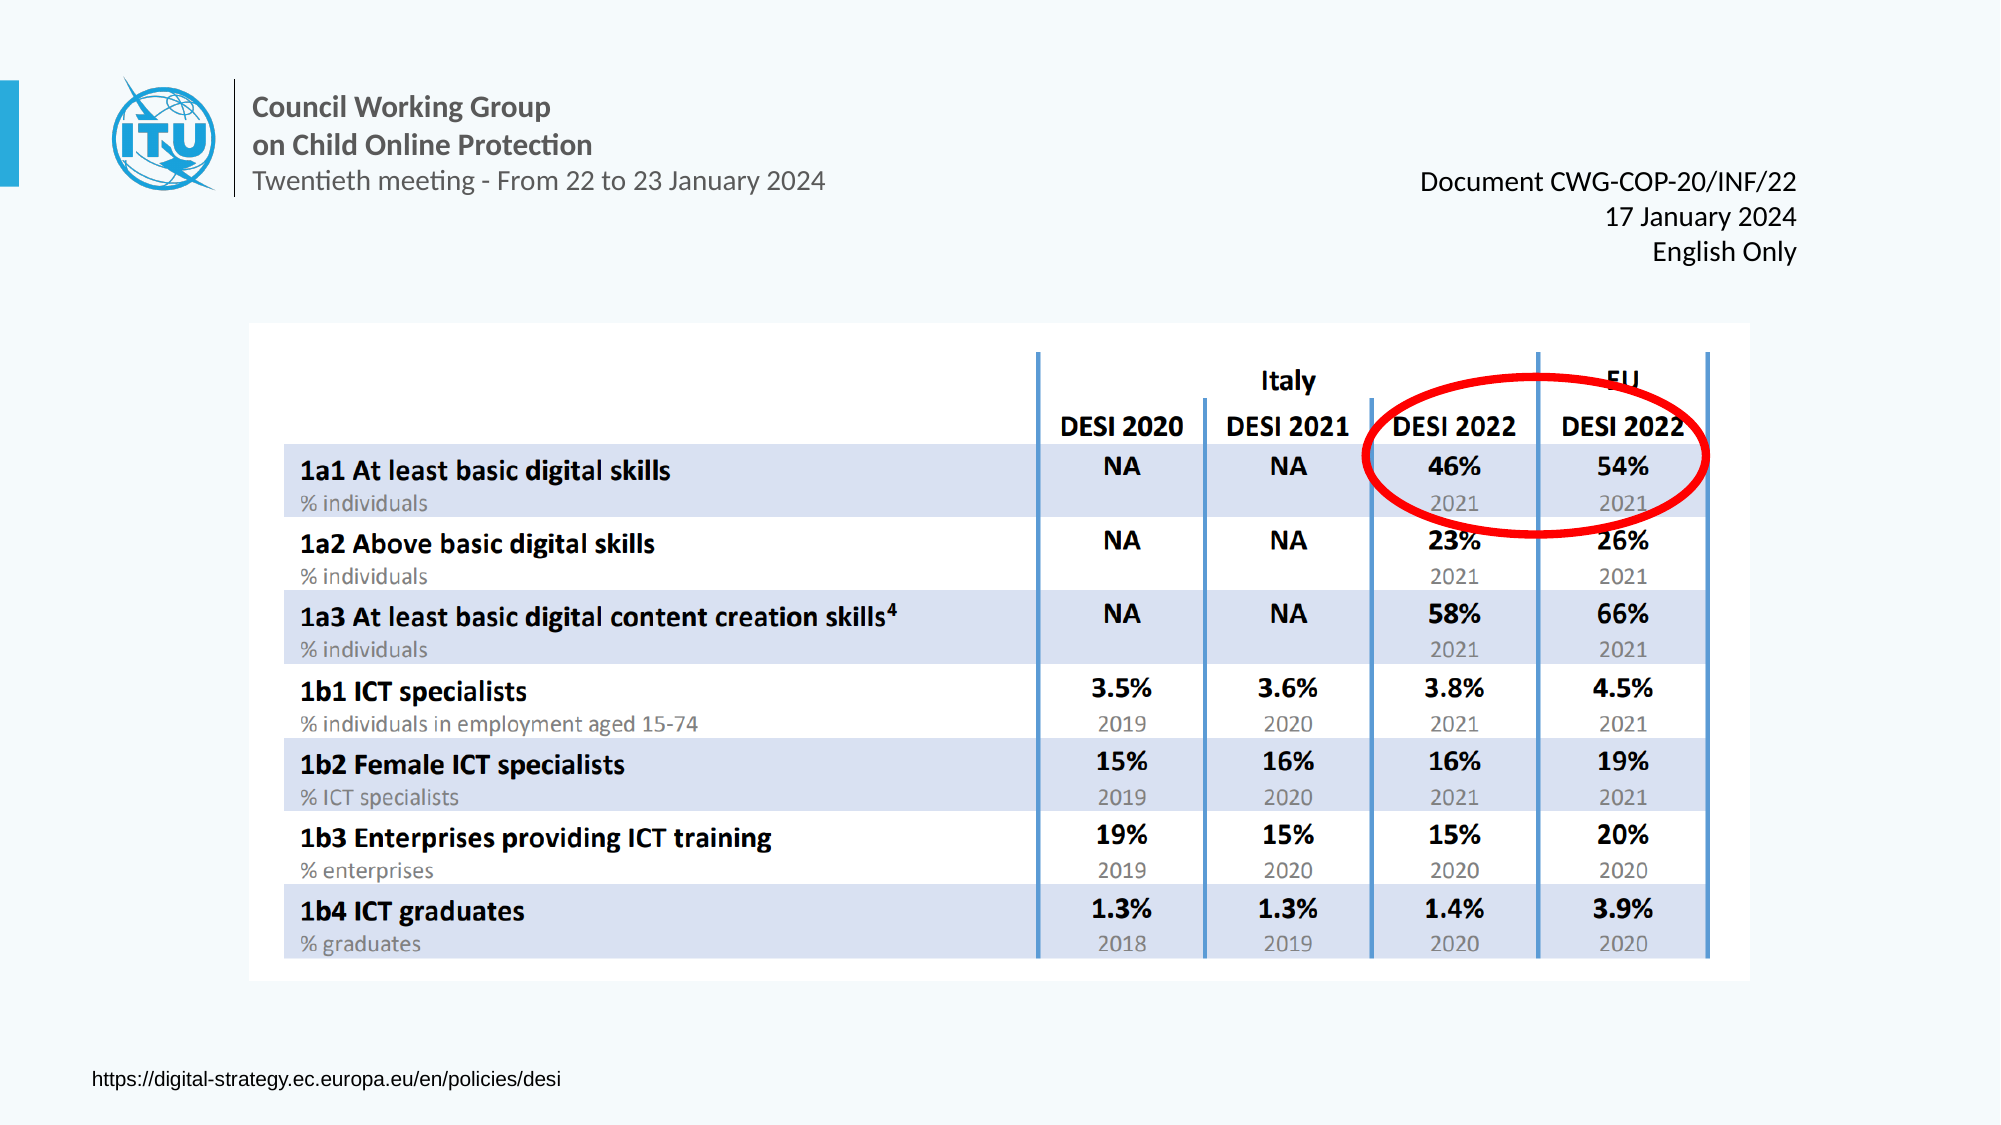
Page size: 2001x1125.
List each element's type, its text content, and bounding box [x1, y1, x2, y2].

text_box [0, 79, 20, 188]
picture [249, 323, 1750, 981]
text_box Document CWG-COP-20/INF/22 17 January 2024 English Only [1176, 155, 1812, 275]
text_box https://digital-strategy.ec.europa.eu/en/policies/desi [77, 1058, 605, 1099]
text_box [77, 11, 1366, 256]
